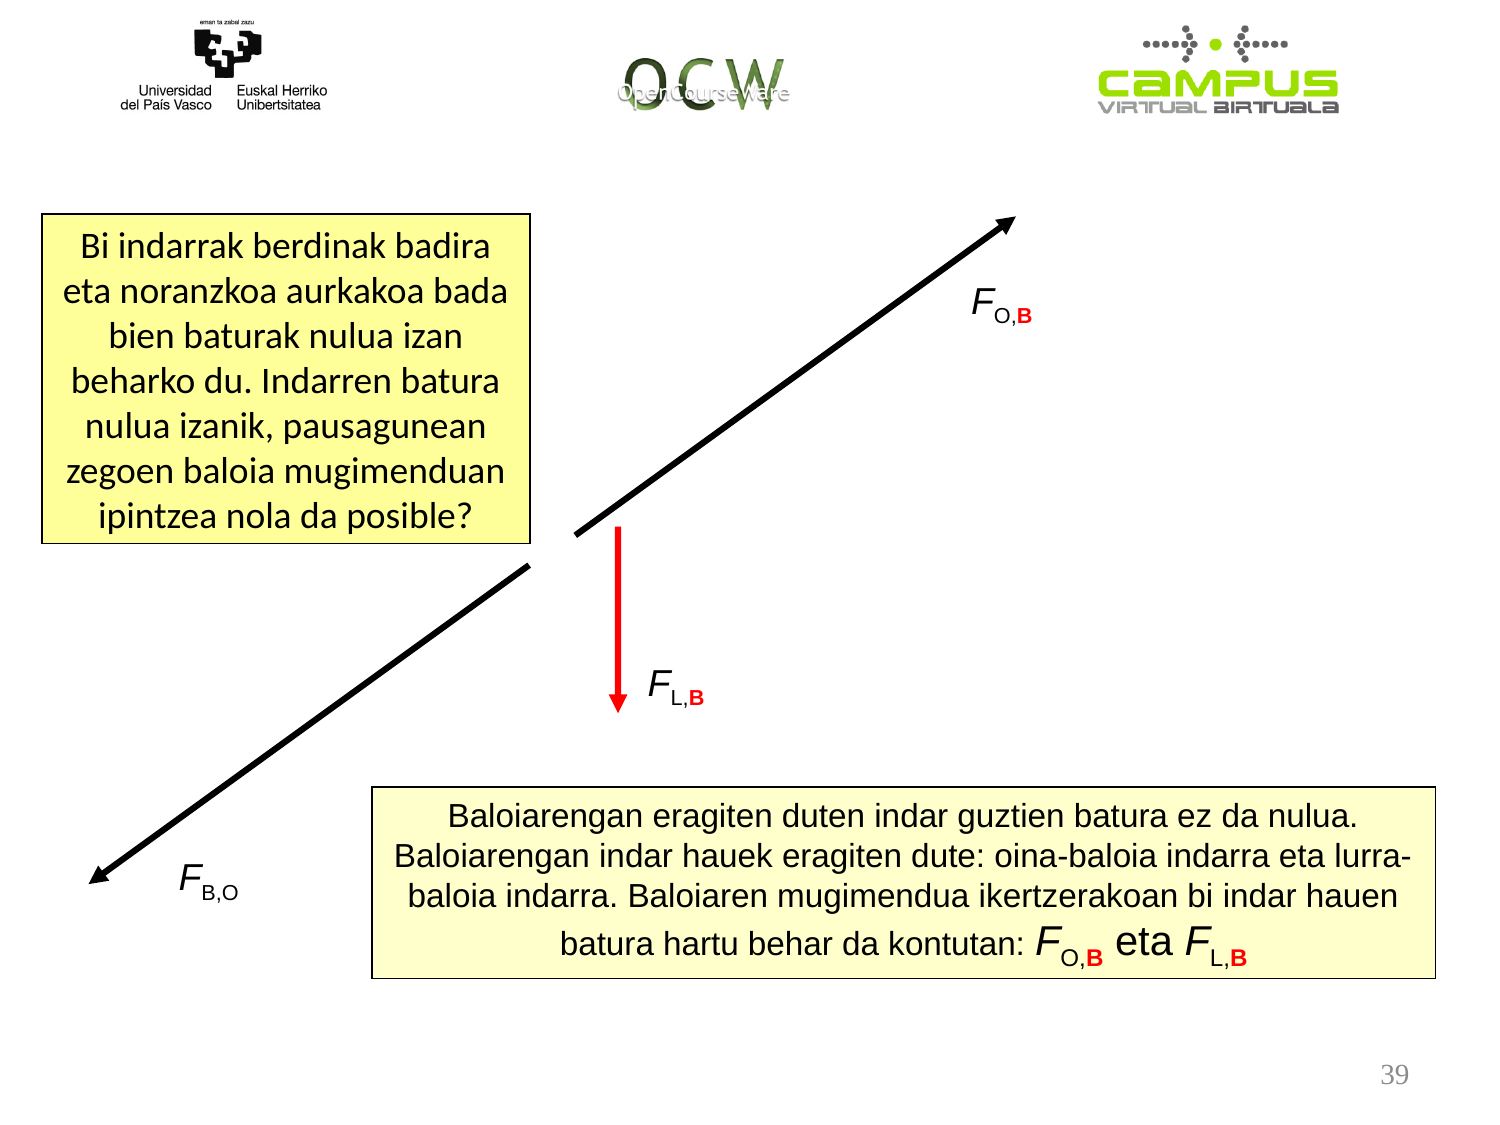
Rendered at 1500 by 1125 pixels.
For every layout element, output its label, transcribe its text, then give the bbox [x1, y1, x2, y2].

text_box [88, 565, 530, 885]
picture [1095, 23, 1340, 115]
text_box [575, 216, 1016, 536]
text_box Bi indarrak berdinak badira eta noranzkoa aurkakoa bada bien baturak nulua izan beharko du. Indarren batura nulua izanik, pausagunean zegoen baloia mugimenduan ipintzea nola da posible? [41, 214, 530, 544]
text_box FL,B [632, 651, 720, 718]
text_box Baloiarengan eragiten duten indar guztien batura ez da nulua. Baloiarengan indar hauek eragiten dute: oina-baloia indarra eta lurra-baloia indarra. Baloiaren mugimendua ikertzerakoan bi indar hauen batura hartu behar da kontutan: FO,B eta FL,B [372, 786, 1436, 979]
text_box FO,B [956, 269, 1048, 336]
picture [611, 28, 799, 124]
text_box FB,O [163, 846, 254, 912]
text_box [611, 526, 625, 714]
picture [112, 11, 338, 117]
slide_number 39 [1074, 1042, 1425, 1103]
